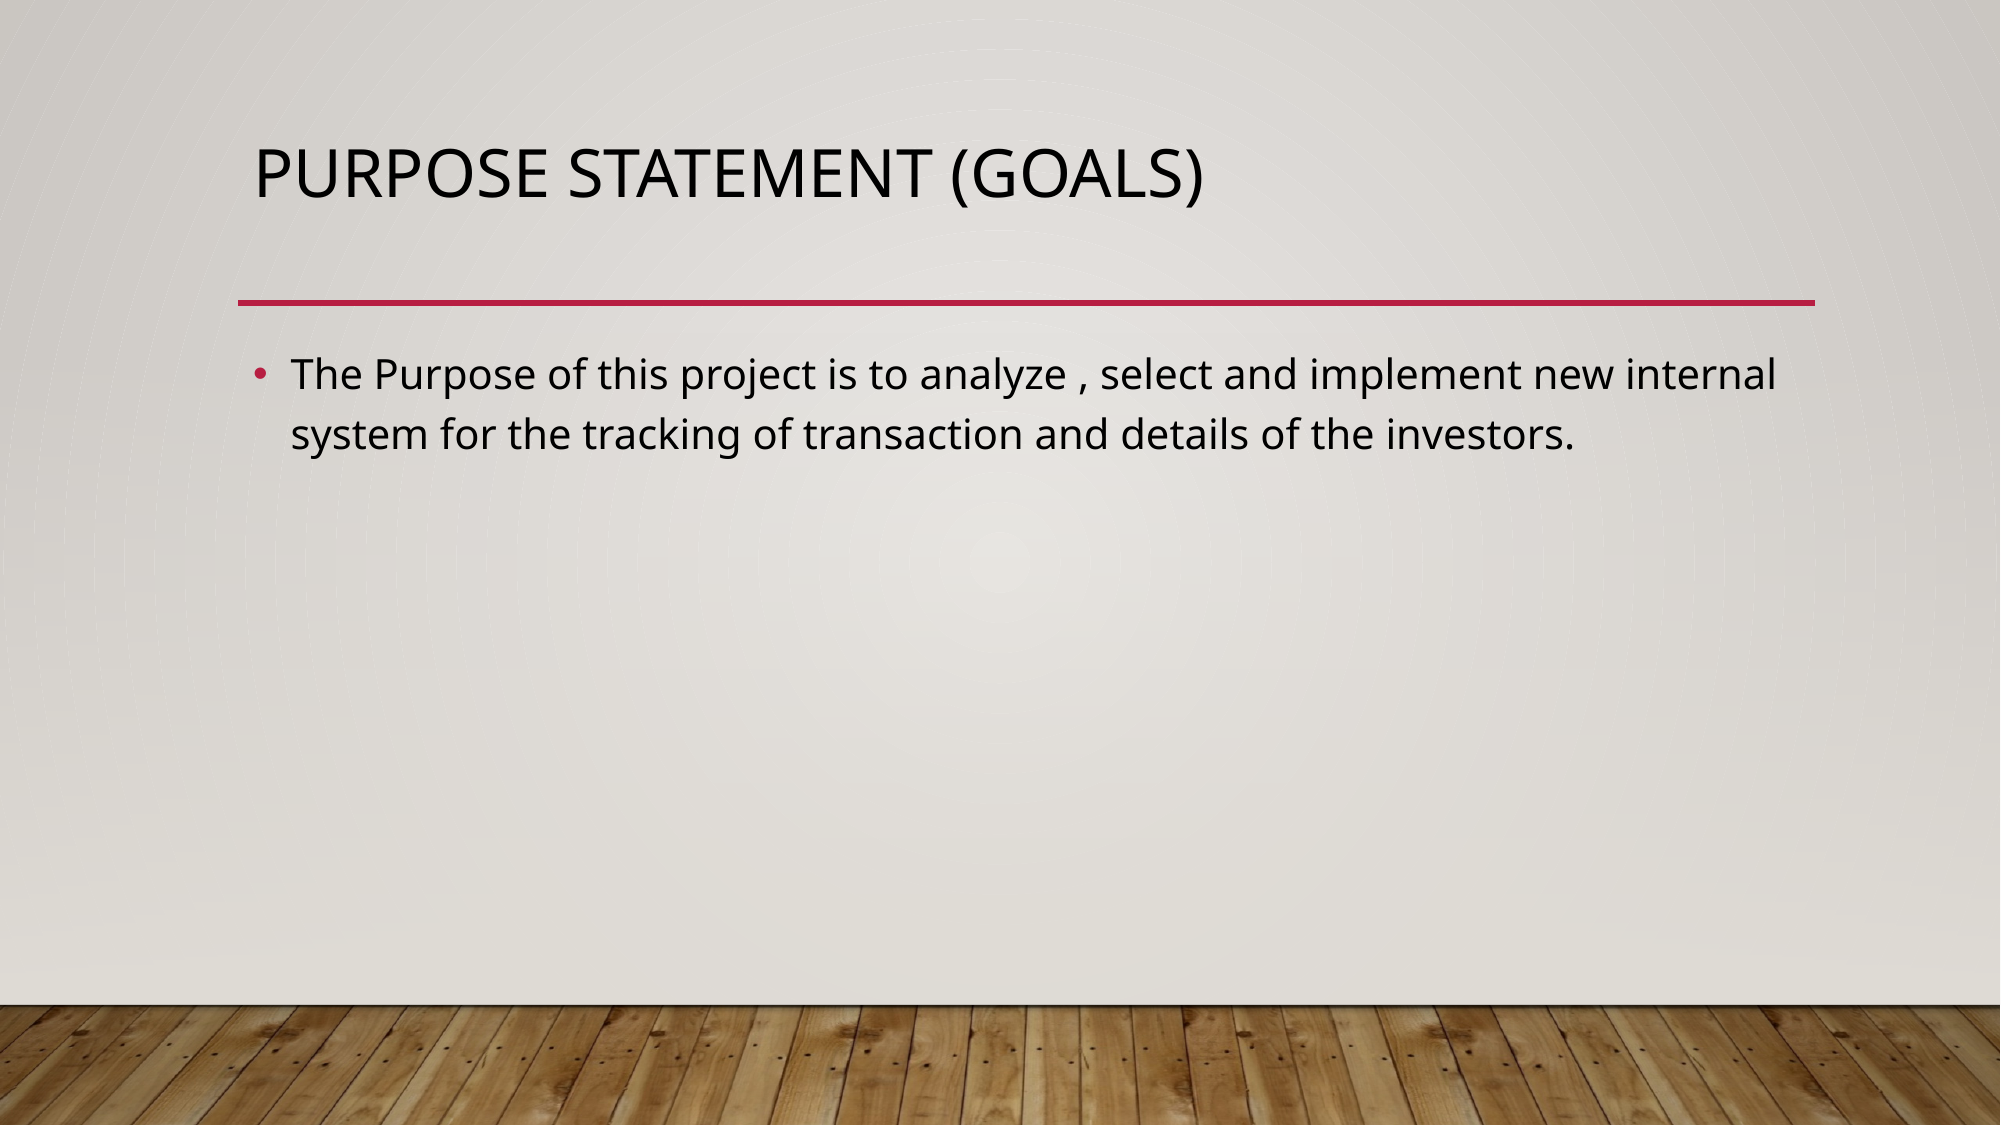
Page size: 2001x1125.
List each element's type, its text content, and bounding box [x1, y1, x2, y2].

picture [0, 1005, 2000, 1125]
title Purpose Statement (Goals) [238, 131, 1814, 305]
list The Purpose of this project is to analyze , select and implement new internal system for the tracking of transaction and details of the investors. [238, 330, 1814, 897]
